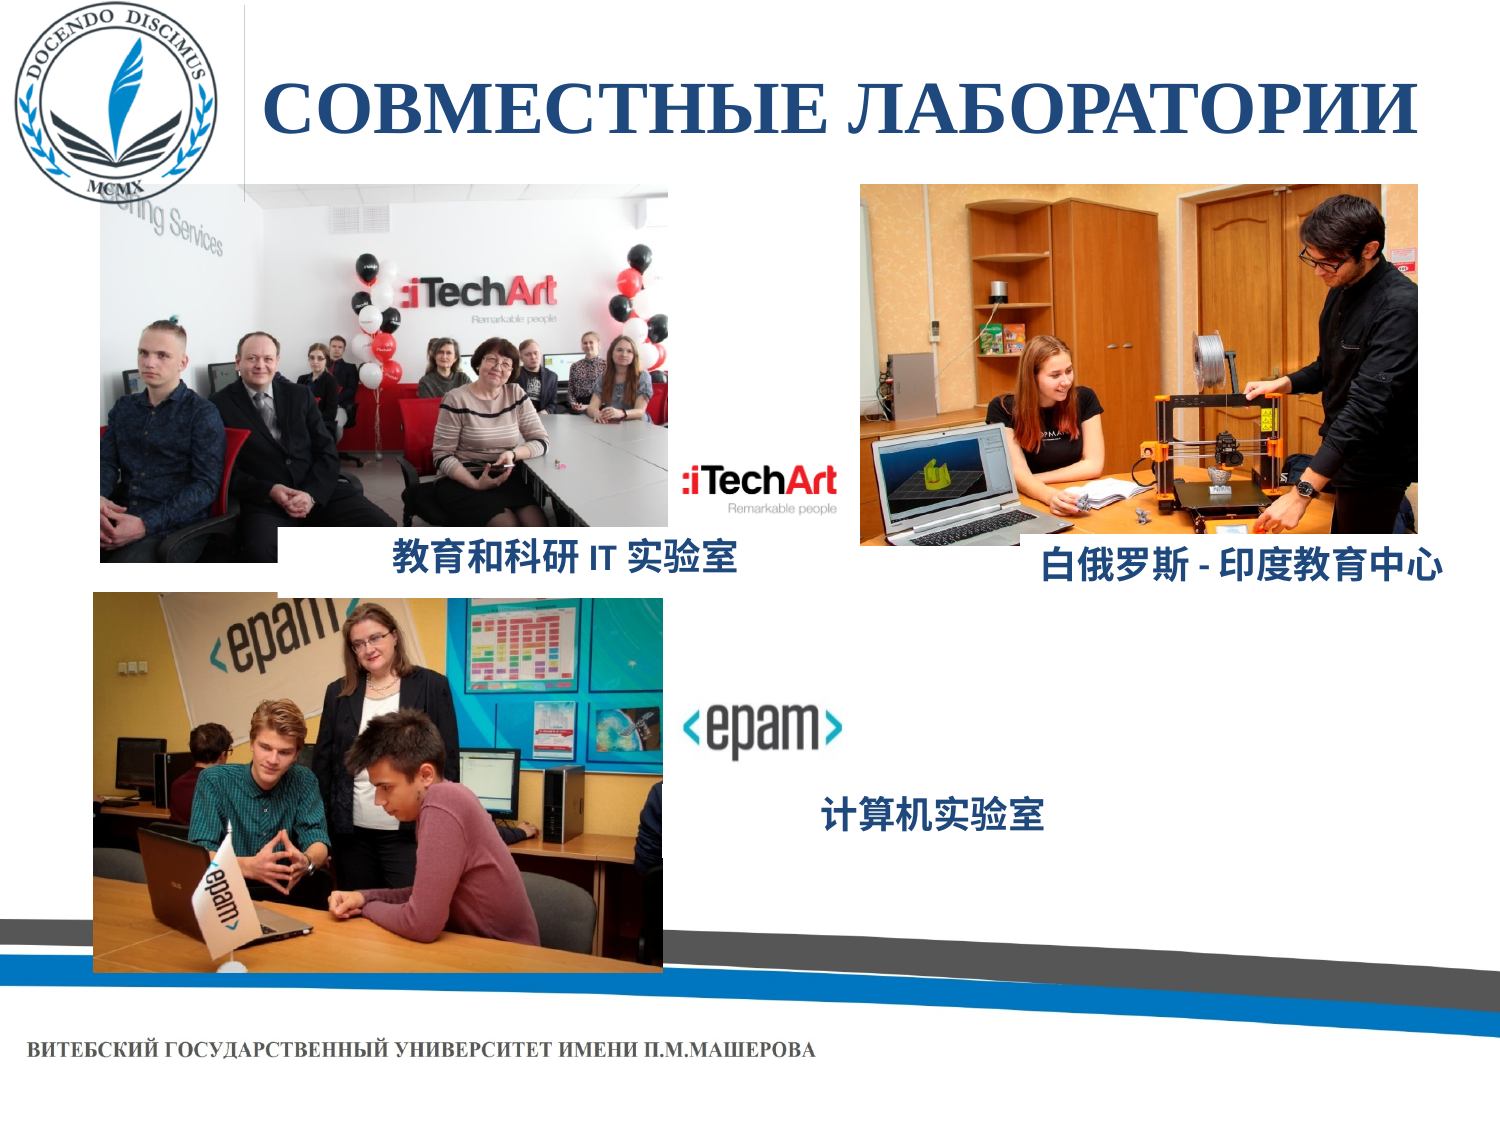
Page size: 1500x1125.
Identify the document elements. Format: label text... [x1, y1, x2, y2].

text_box СОВМЕСТНЫЕ ЛАБОРАТОРИИ [250, 50, 1463, 176]
picture [0, 0, 1500, 1125]
text_box 白俄罗斯-印度教育中心 [1021, 534, 1463, 637]
text_box 教育和科研IT实验室 [277, 537, 854, 598]
text_box 计算机实验室 [666, 784, 1204, 858]
